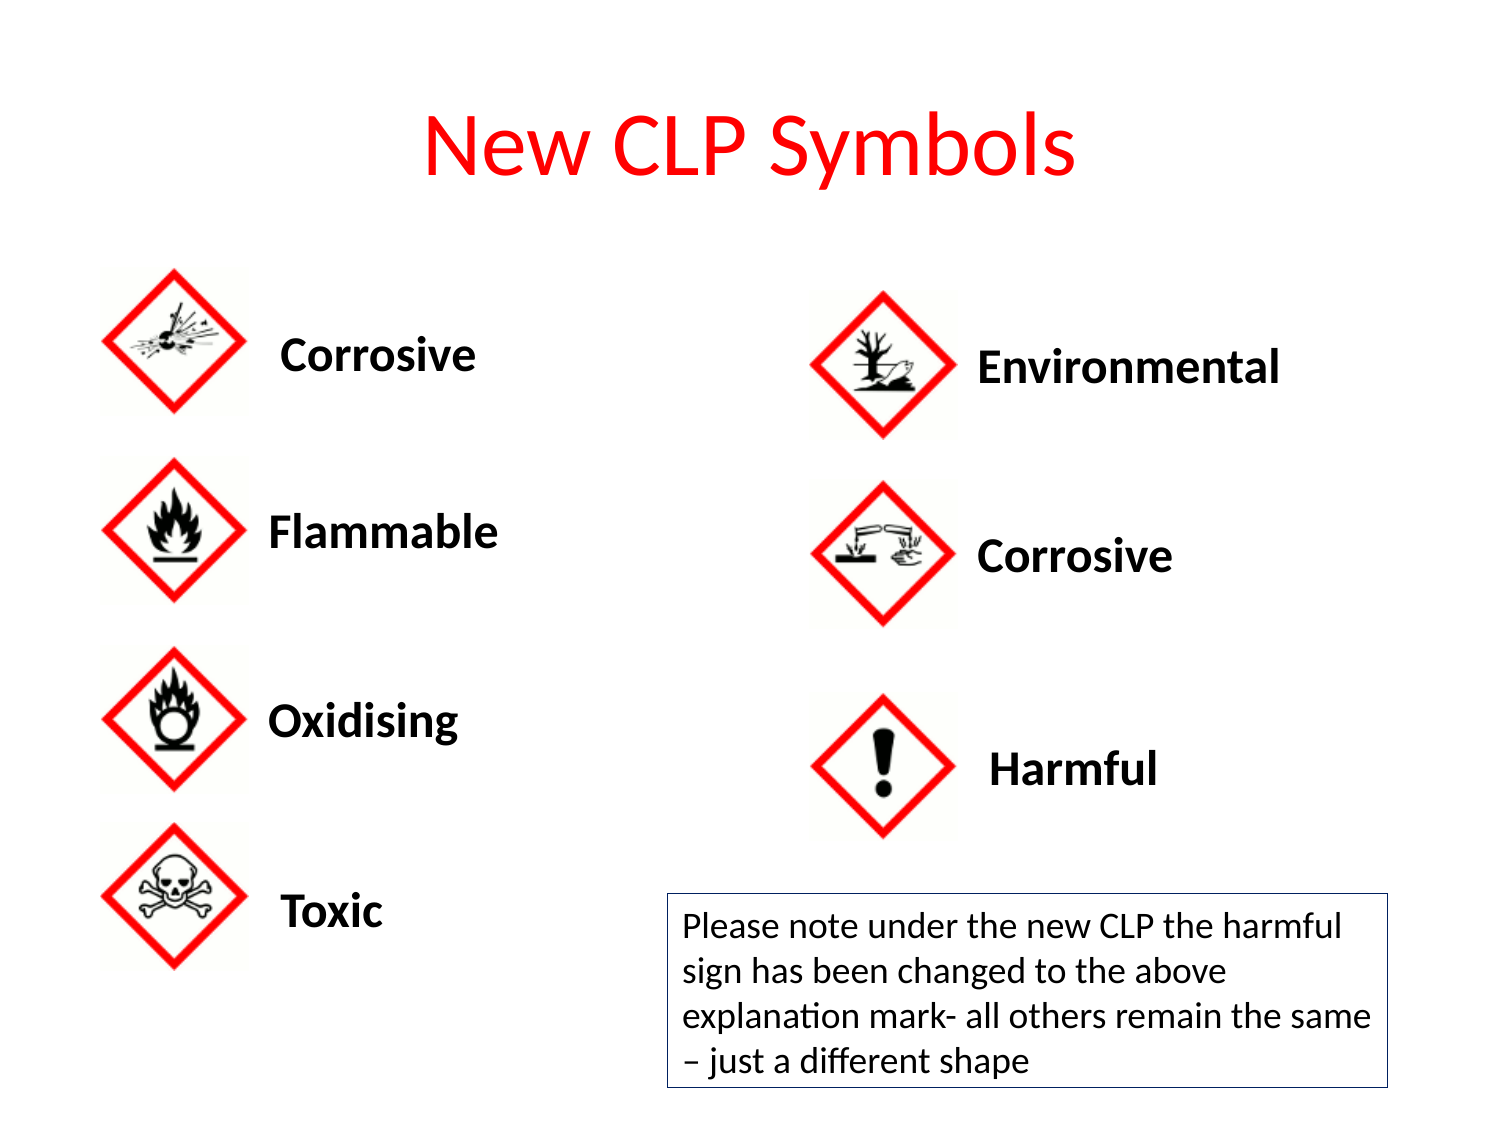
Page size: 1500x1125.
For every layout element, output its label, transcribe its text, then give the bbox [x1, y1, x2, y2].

text_box Corrosive [265, 314, 538, 390]
picture [808, 479, 958, 629]
picture [100, 266, 249, 416]
text_box Oxidising [253, 680, 585, 756]
picture [100, 644, 249, 794]
text_box Environmental [963, 326, 1306, 401]
title New CLP Symbols [75, 45, 1425, 233]
picture [100, 822, 249, 971]
text_box Corrosive [963, 515, 1306, 590]
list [100, 455, 249, 605]
text_box Harmful [974, 727, 1317, 803]
text_box Flammable [253, 491, 526, 567]
picture [808, 692, 958, 842]
text_box Toxic [265, 869, 609, 945]
text_box Please note under the new CLP the harmful sign has been changed to the above explanation mark- all others remain the same – just a different shape [667, 893, 1388, 1088]
picture [808, 290, 958, 440]
